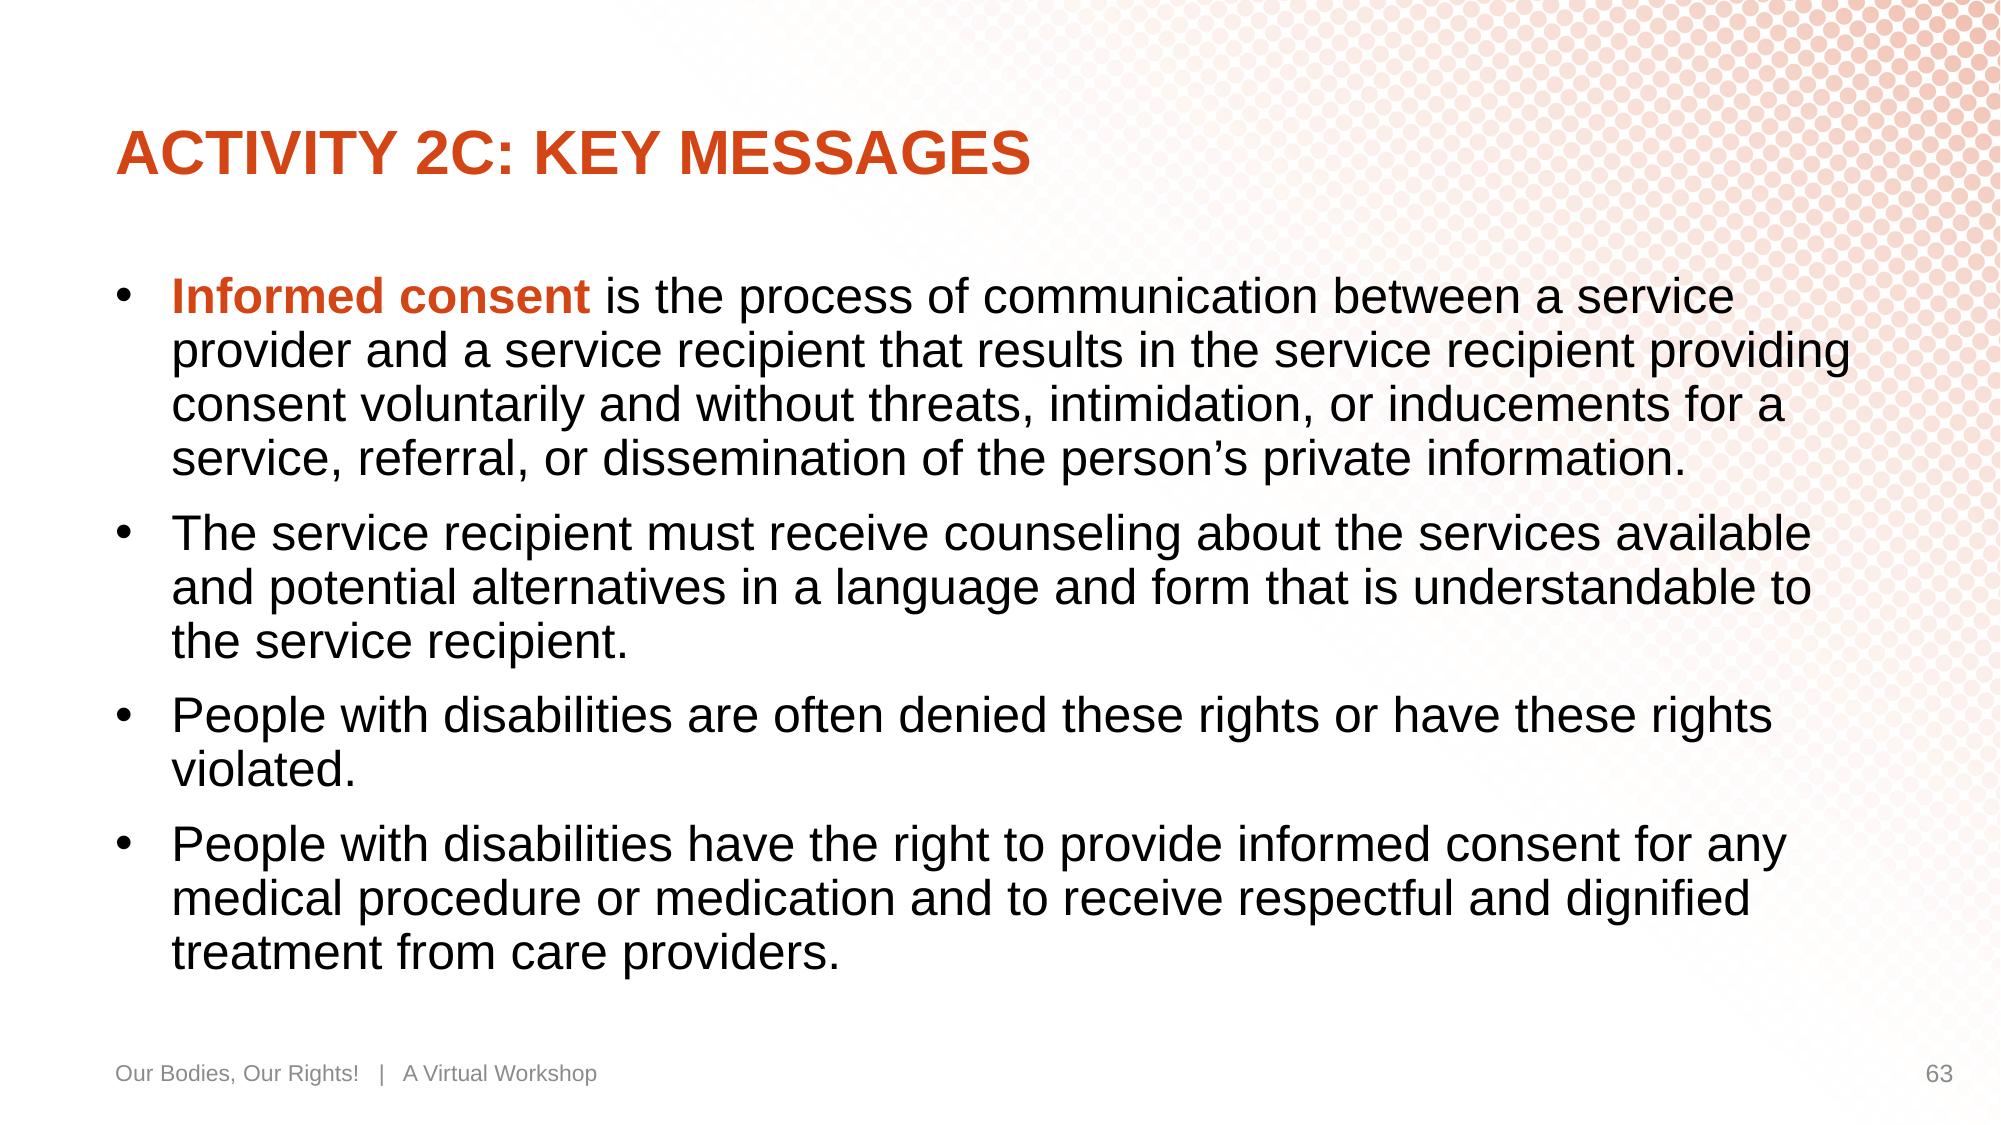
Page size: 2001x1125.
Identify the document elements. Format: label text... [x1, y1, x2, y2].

footer Our Bodies, Our Rights! | A Virtual Workshop [100, 1043, 776, 1103]
slide_number 63 [1518, 1042, 1969, 1103]
title ACTIVITY 2C: KEY MESSAGES [100, 113, 1826, 262]
list Informed consent is the process of communication between a service provider and a service recipient that results in the service recipient providing consent voluntarily and without threats, intimidation, or inducements for a service, referral, or dissemination of the person’s private information. The service recipient must receive counseling about the services available and potential alternatives in a language and form that is understandable to the service recipient. People with disabilities are often denied these rights or have these rights violated. People with disabilities have the right to provide informed consent for any medical procedure or medication and to receive respectful and dignified treatment from care providers. [100, 262, 1910, 1043]
picture [0, 0, 2001, 1125]
